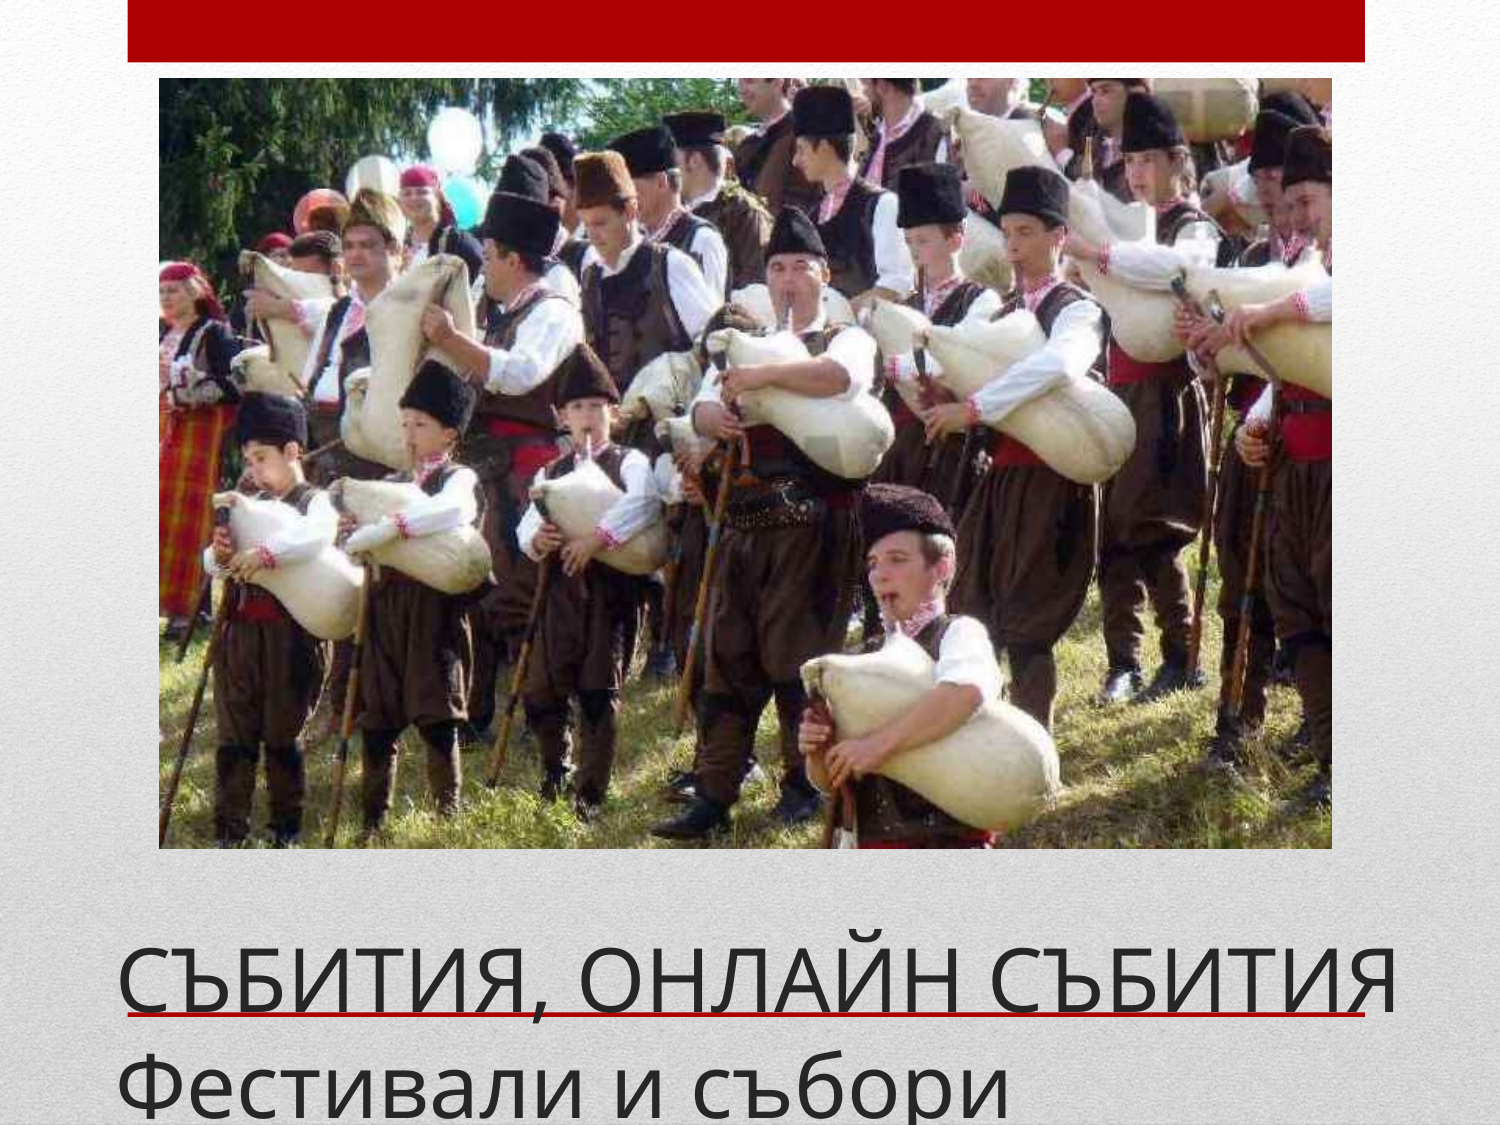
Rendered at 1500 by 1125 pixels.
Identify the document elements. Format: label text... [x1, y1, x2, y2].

picture [158, 77, 1332, 850]
title СЪБИТИЯ, ОНЛАЙН СЪБИТИЯ Фестивали и събори [100, 881, 1424, 1125]
